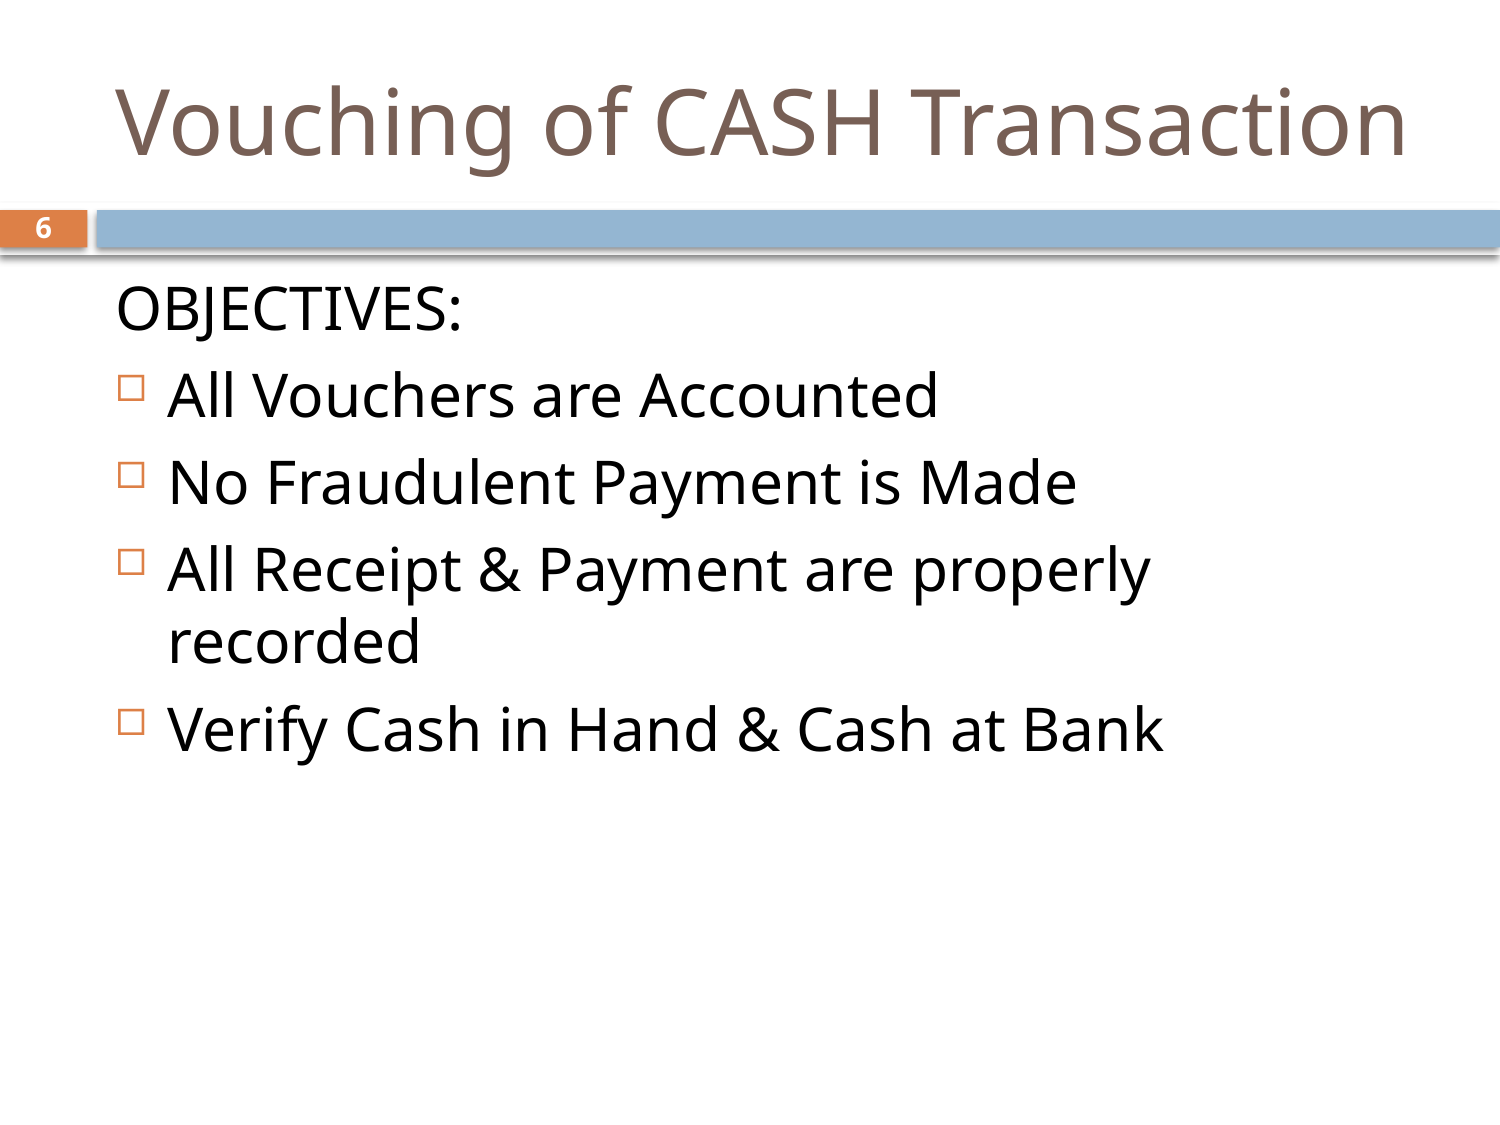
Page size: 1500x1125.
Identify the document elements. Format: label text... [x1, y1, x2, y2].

title Vouching of CASH Transaction [100, 37, 1438, 200]
slide_number 6 [0, 208, 88, 249]
list OBJECTIVES: All Vouchers are Accounted No Fraudulent Payment is Made All Receipt & Payment are properly recorded Verify Cash in Hand & Cash at Bank [100, 262, 1438, 1000]
